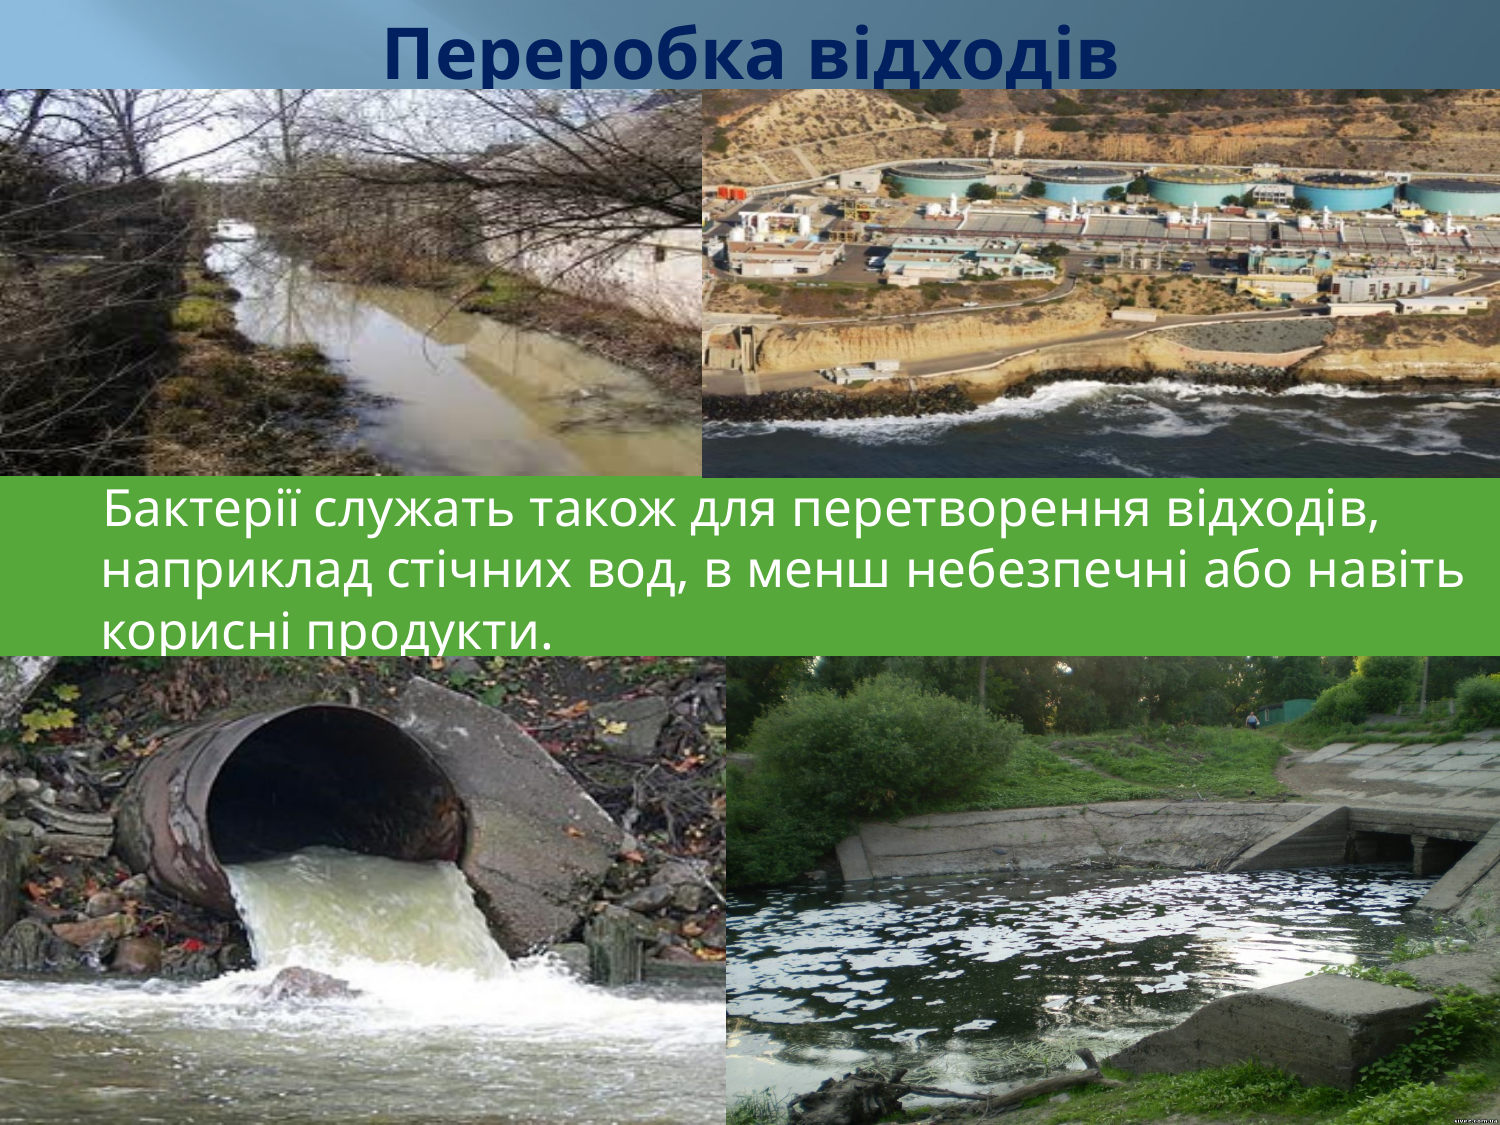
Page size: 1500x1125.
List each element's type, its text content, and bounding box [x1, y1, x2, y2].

list Бактерії служать також для перетворення відходів, наприклад стічних вод, в менш небезпечні або навіть корисні продукти. [0, 477, 1500, 656]
title Переробка відходів [76, 0, 1427, 89]
picture [0, 656, 1500, 1125]
picture [0, 89, 1500, 479]
